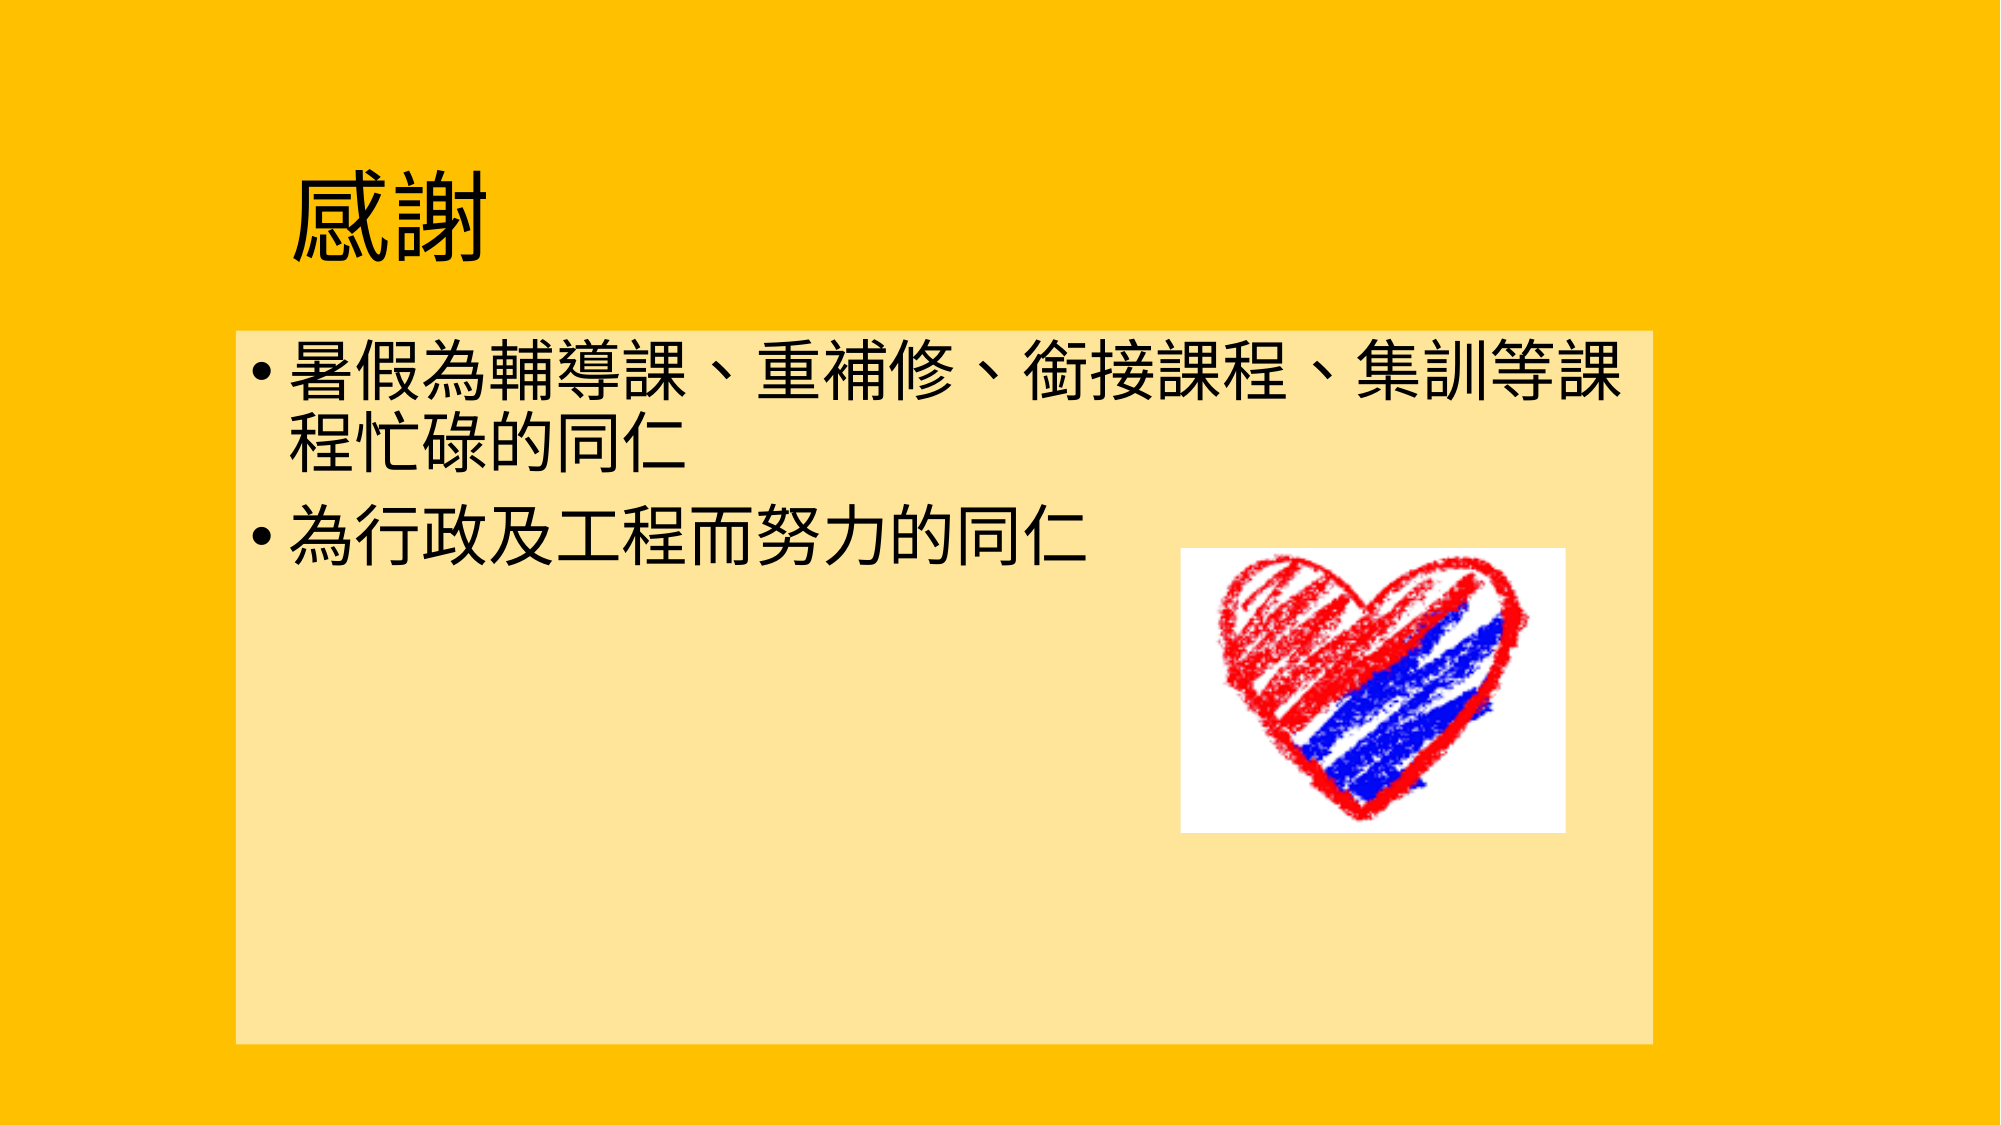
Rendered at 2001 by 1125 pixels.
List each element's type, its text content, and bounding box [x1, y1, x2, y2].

list 暑假為輔導課、重補修、銜接課程、集訓等課程忙碌的同仁 為行政及工程而努力的同仁 [235, 330, 1654, 1045]
picture [1180, 547, 1566, 834]
title 感謝 [275, 113, 2000, 331]
